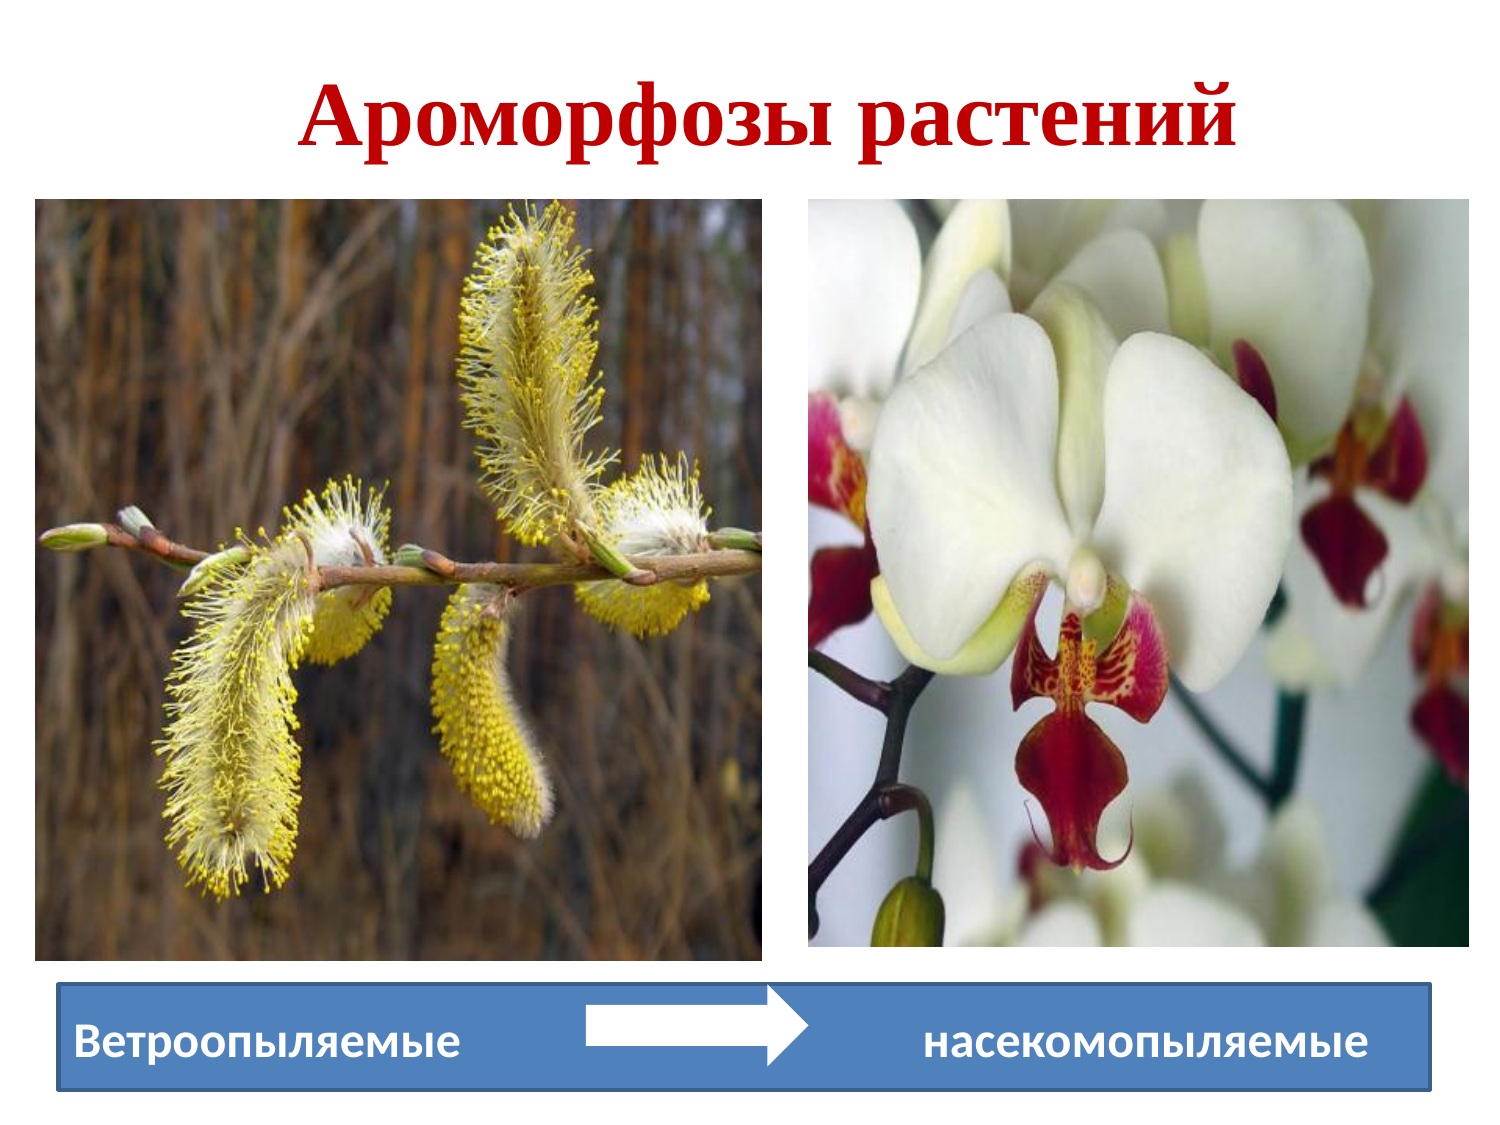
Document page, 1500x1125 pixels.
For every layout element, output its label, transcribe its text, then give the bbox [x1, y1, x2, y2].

picture [34, 198, 762, 962]
text_box [583, 982, 811, 1069]
text_box Ветроопыляемые насекомопыляемые [56, 982, 1432, 1092]
title Ароморфозы растений [40, 42, 1414, 176]
picture [808, 198, 1469, 947]
